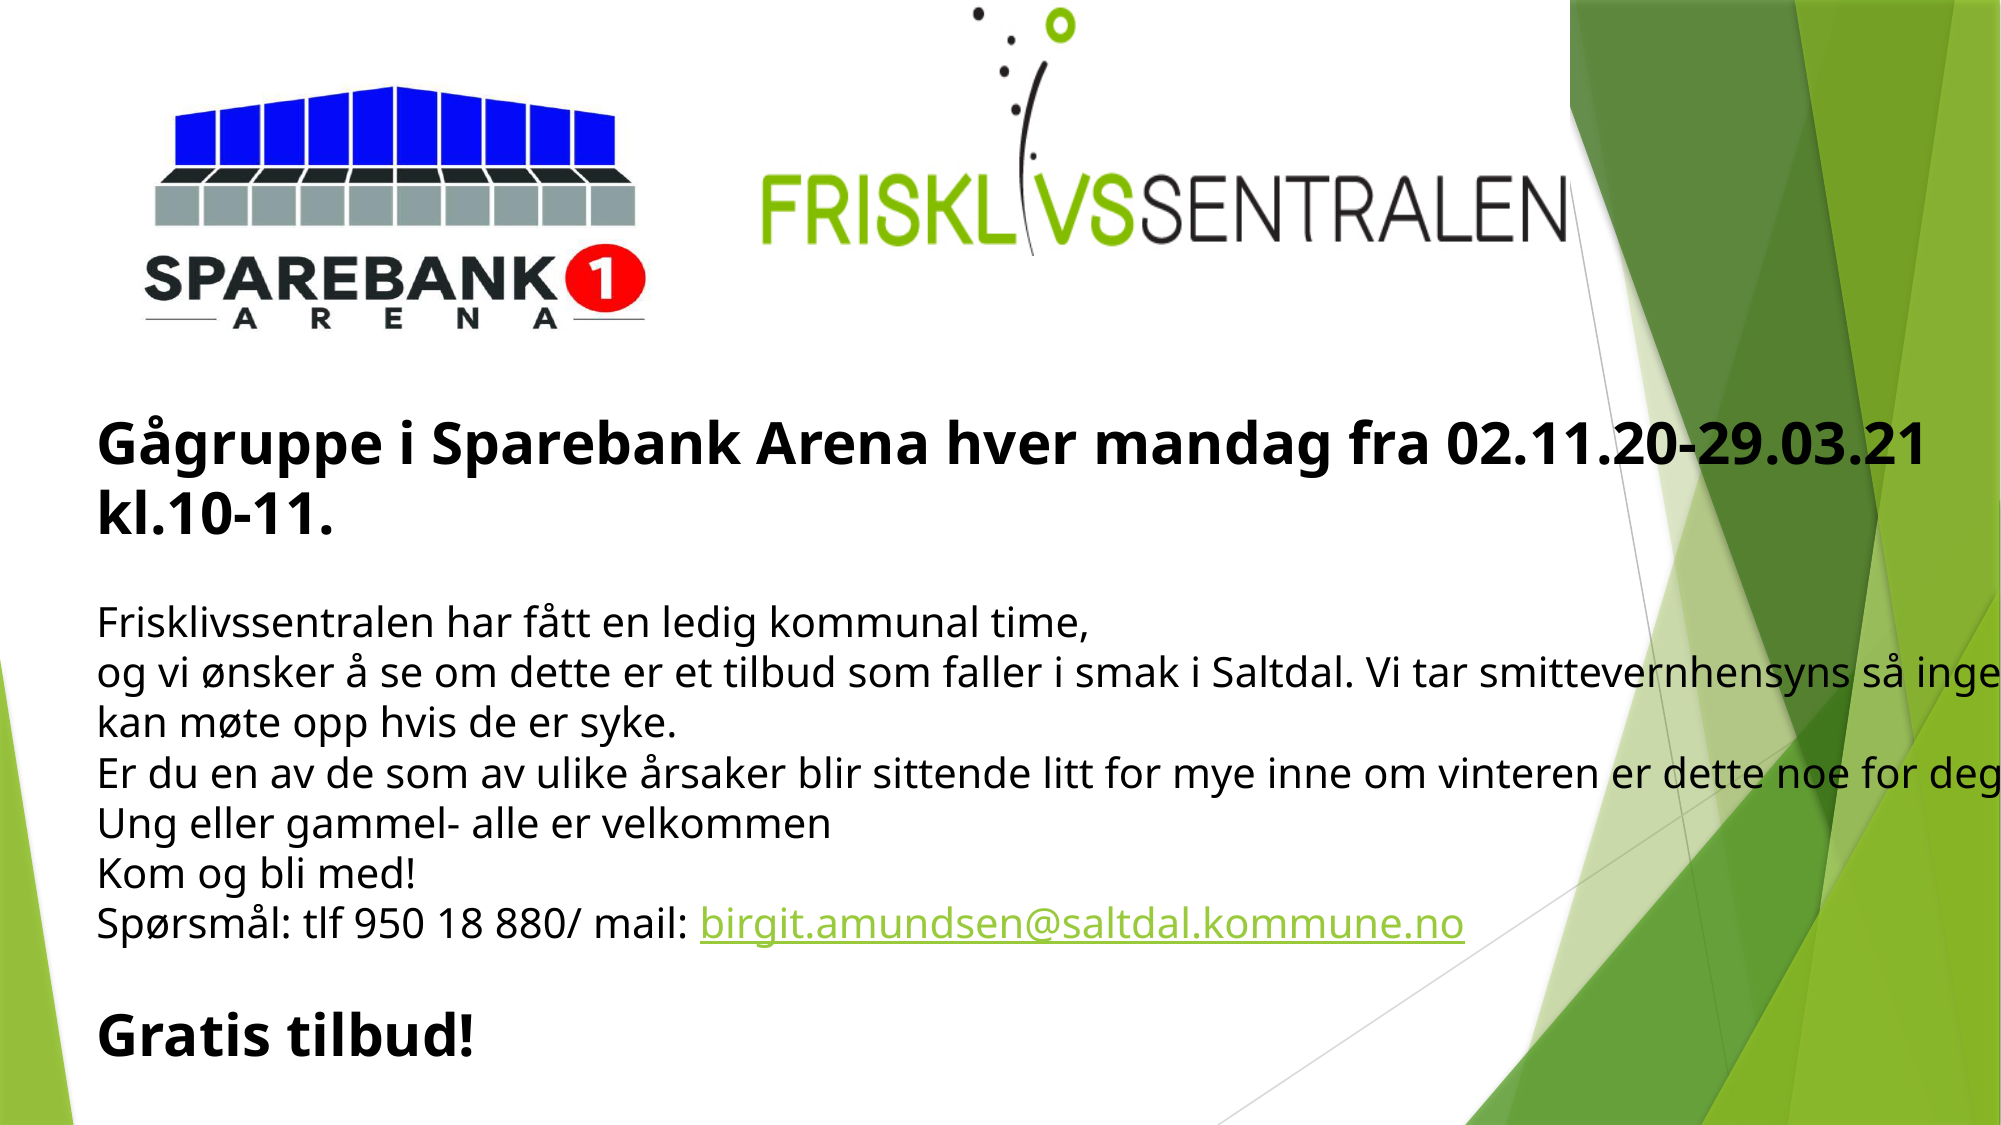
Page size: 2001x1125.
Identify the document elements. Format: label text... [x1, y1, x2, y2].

picture [759, 0, 1571, 256]
text_box Gågruppe i Sparebank Arena hver mandag fra 02.11.20-29.03.21 kl.10-11. Frisklivssentralen har fått en ledig kommunal time, og vi ønsker å se om dette er et tilbud som faller i smak i Saltdal. Vi tar smittevernhensyns så ingen kan møte opp hvis de er syke. Er du en av de som av ulike årsaker blir sittende litt for mye inne om vinteren er dette noe for deg! Ung eller gammel- alle er velkommen Kom og bli med! Spørsmål: tlf 950 18 880/ mail: birgit.amundsen@saltdal.kommune.no Gratis tilbud! [81, 398, 2000, 1076]
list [31, 0, 759, 518]
